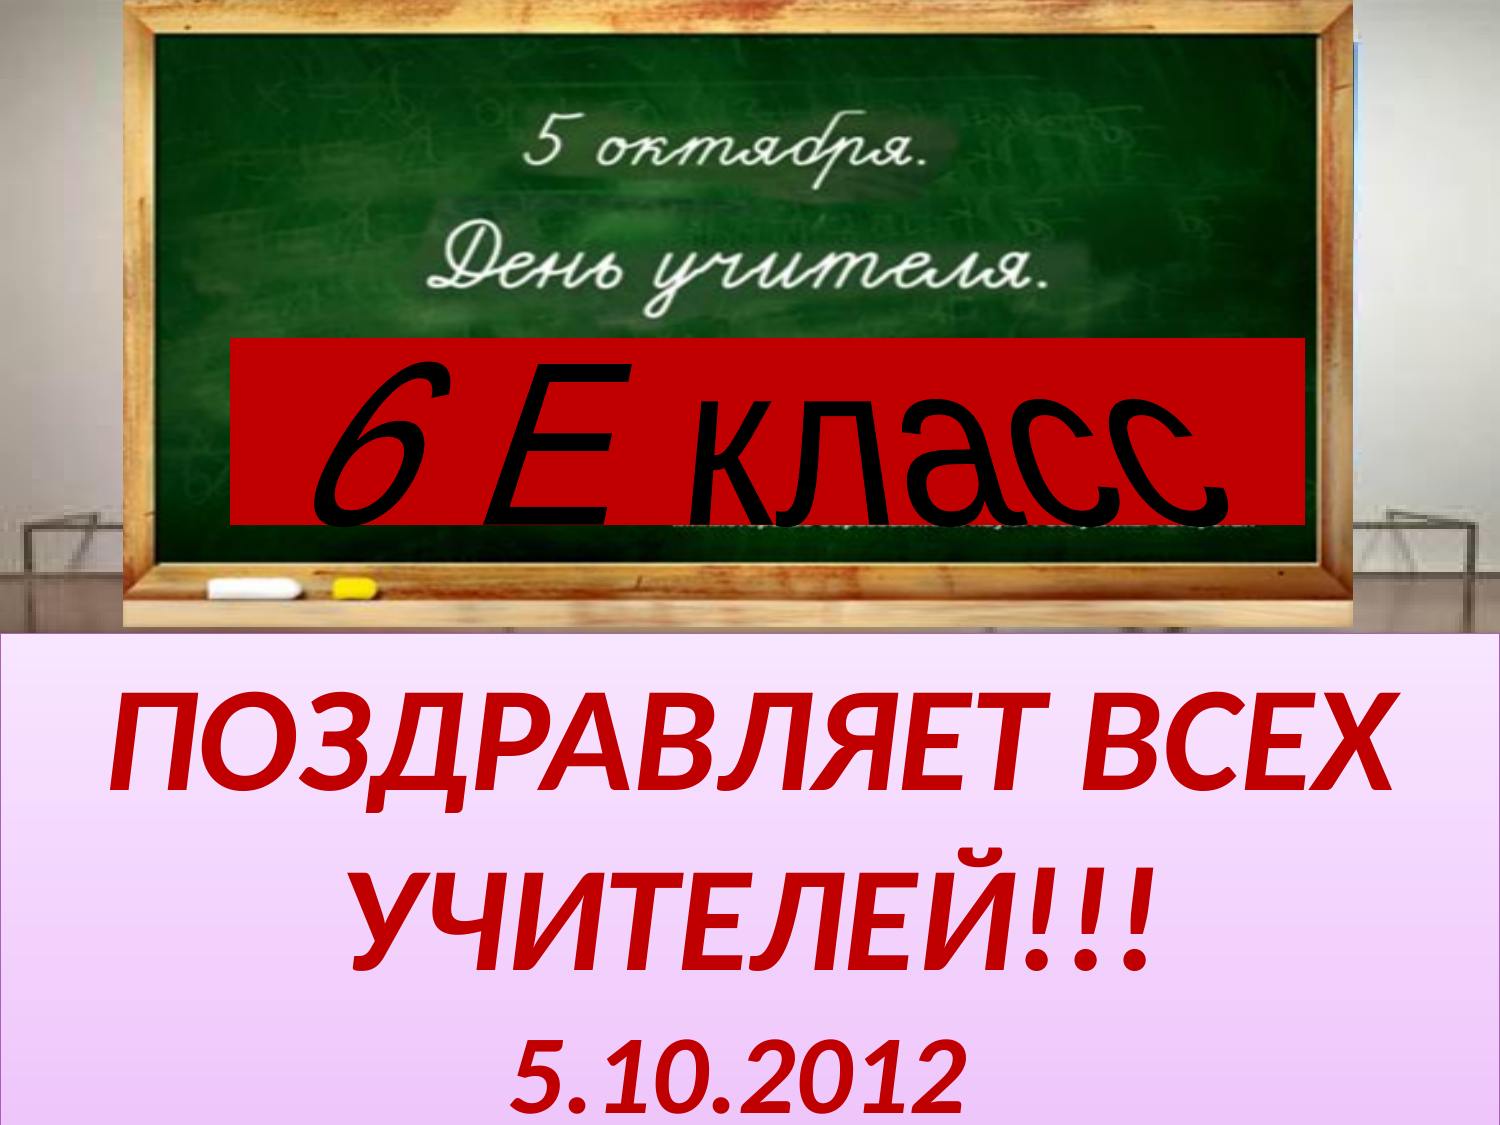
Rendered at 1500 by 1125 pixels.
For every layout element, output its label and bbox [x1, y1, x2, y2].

title [123, 0, 1353, 627]
picture [0, 0, 1500, 1120]
